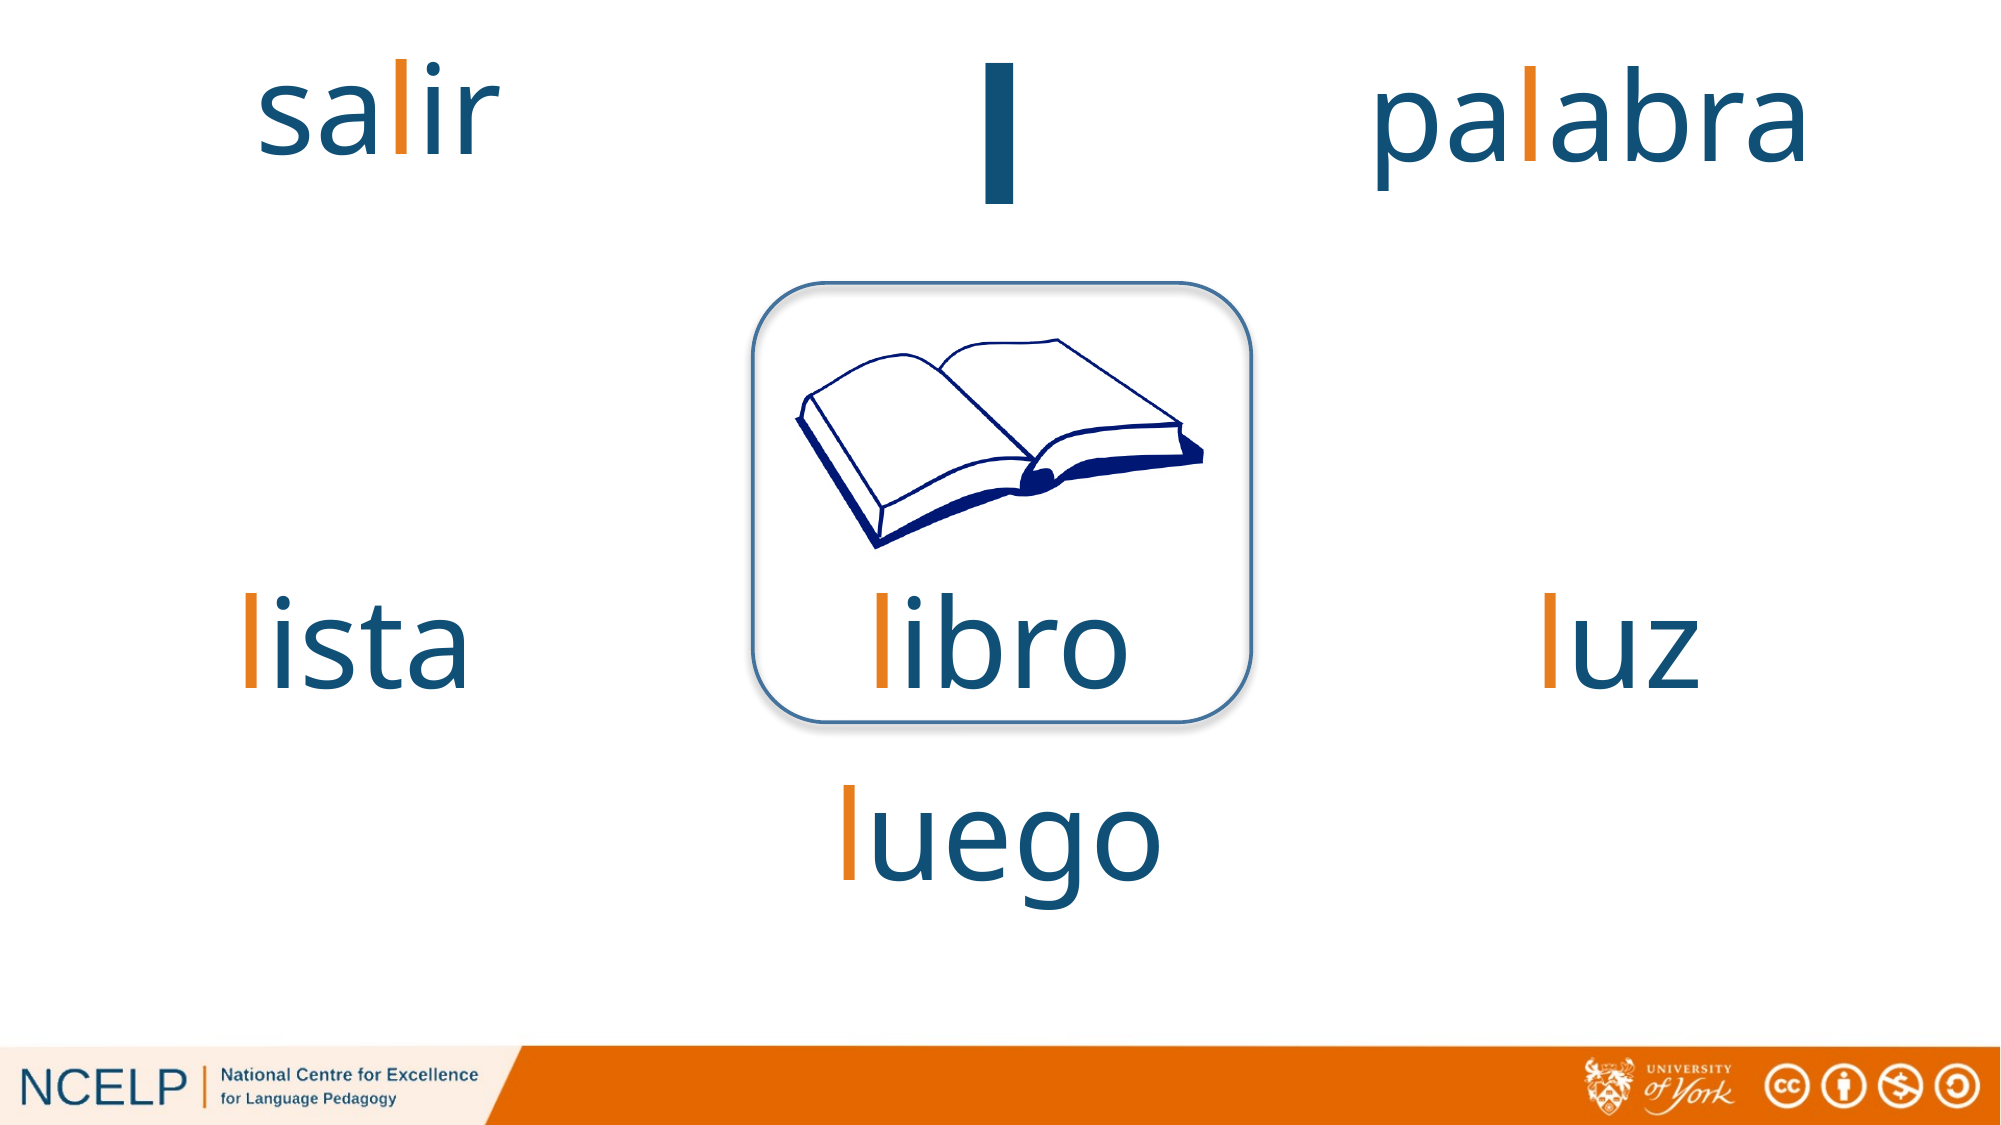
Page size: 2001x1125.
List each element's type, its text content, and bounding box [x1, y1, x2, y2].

text_box [751, 281, 1253, 724]
text_box salir [240, 21, 532, 187]
text_box palabra [1352, 29, 1903, 194]
text_box lista [220, 555, 506, 721]
title l [137, 35, 1863, 253]
text_box luz [1498, 555, 1739, 721]
text_box libro [836, 556, 1164, 721]
text_box luego [771, 748, 1229, 913]
picture [0, 0, 2001, 1125]
